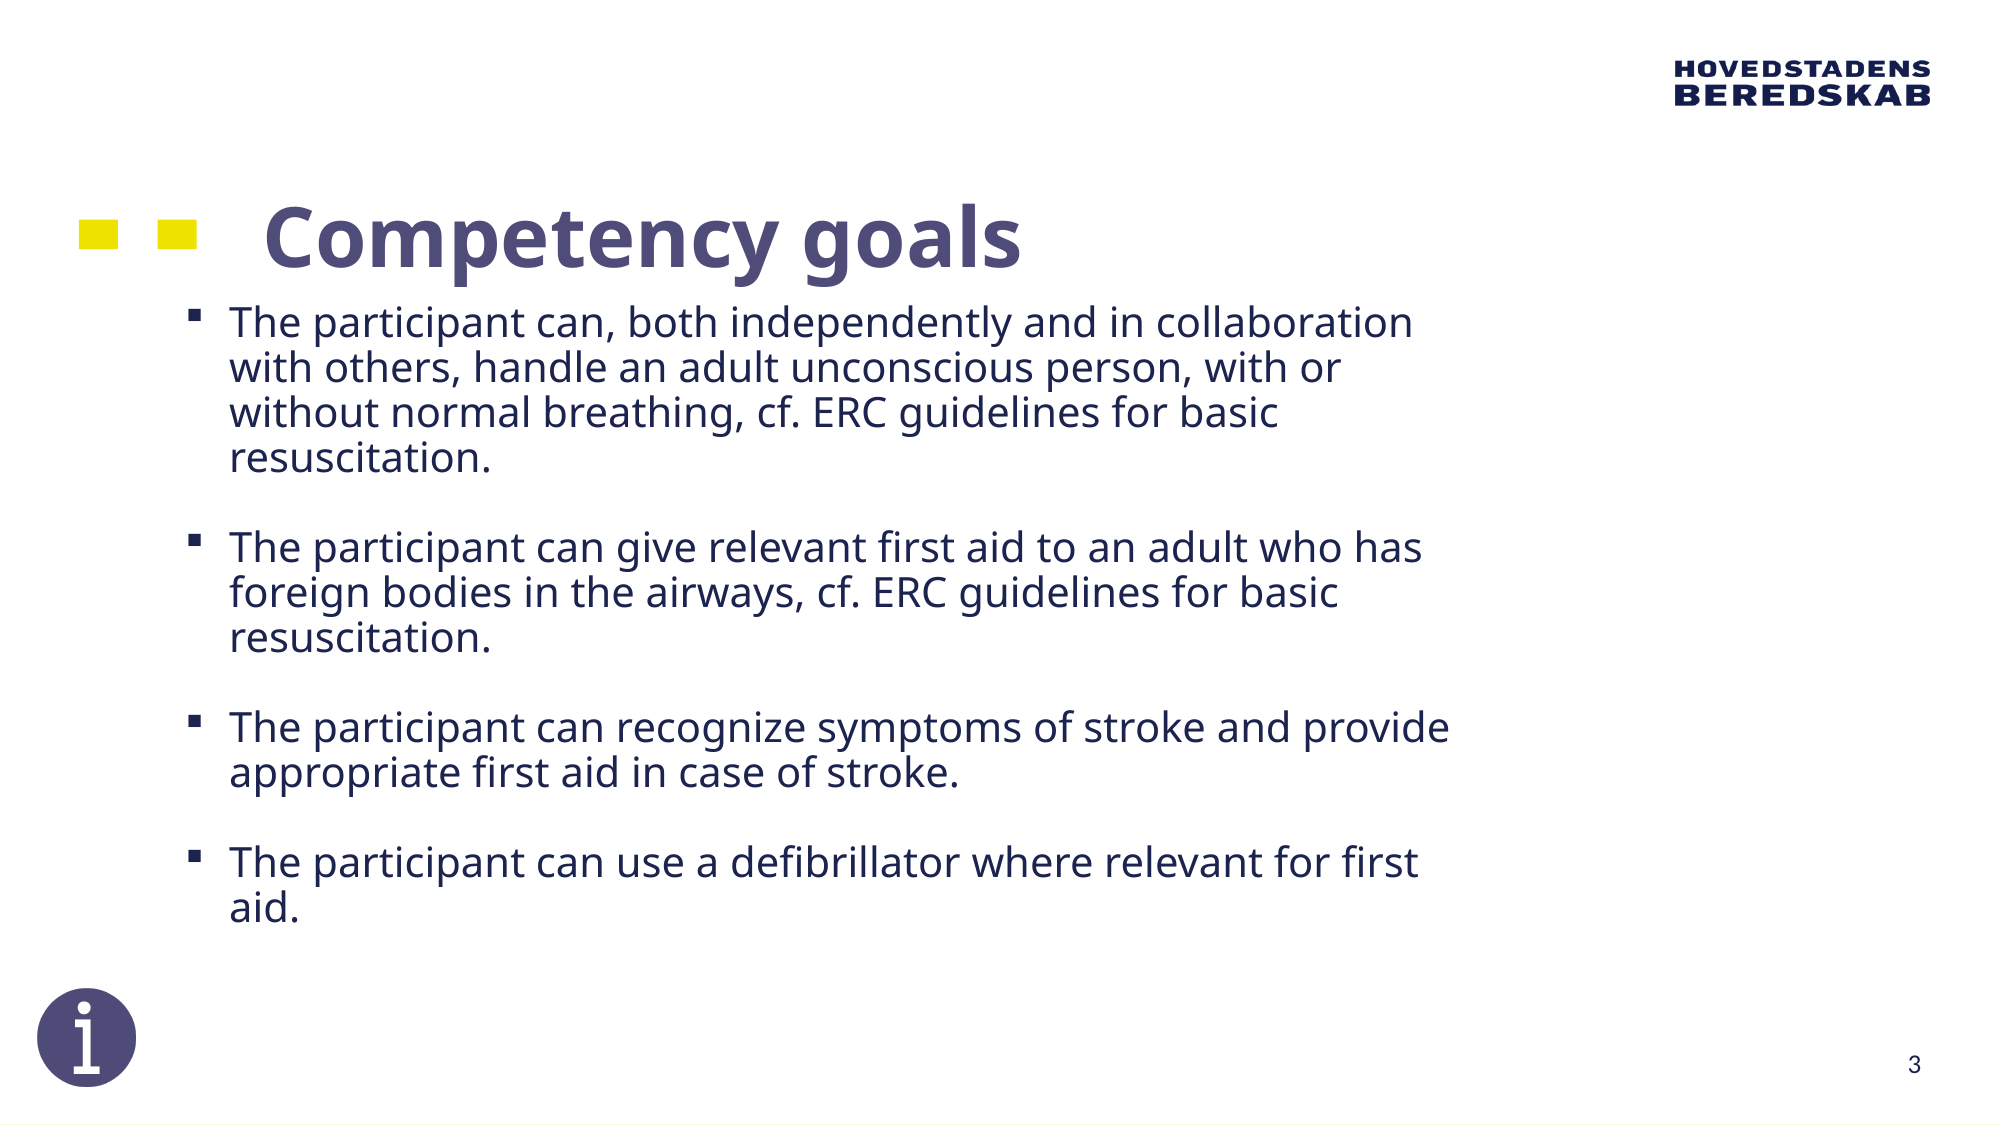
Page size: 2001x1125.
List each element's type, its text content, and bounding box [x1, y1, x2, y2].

list The participant can, both independently and in collaboration with others, handle an adult unconscious person, with or without normal breathing, cf. ERC guidelines for basic resuscitation. The participant can give relevant first aid to an adult who has foreign bodies in the airways, cf. ERC guidelines for basic resuscitation. The participant can recognize symptoms of stroke and provide appropriate first aid in case of stroke. The participant can use a defibrillator where relevant for first aid. [184, 255, 1468, 906]
picture [24, 975, 149, 1101]
slide_number 3 [1685, 1046, 1922, 1076]
picture [1675, 60, 1930, 106]
title Competency goals [1, 184, 1285, 373]
